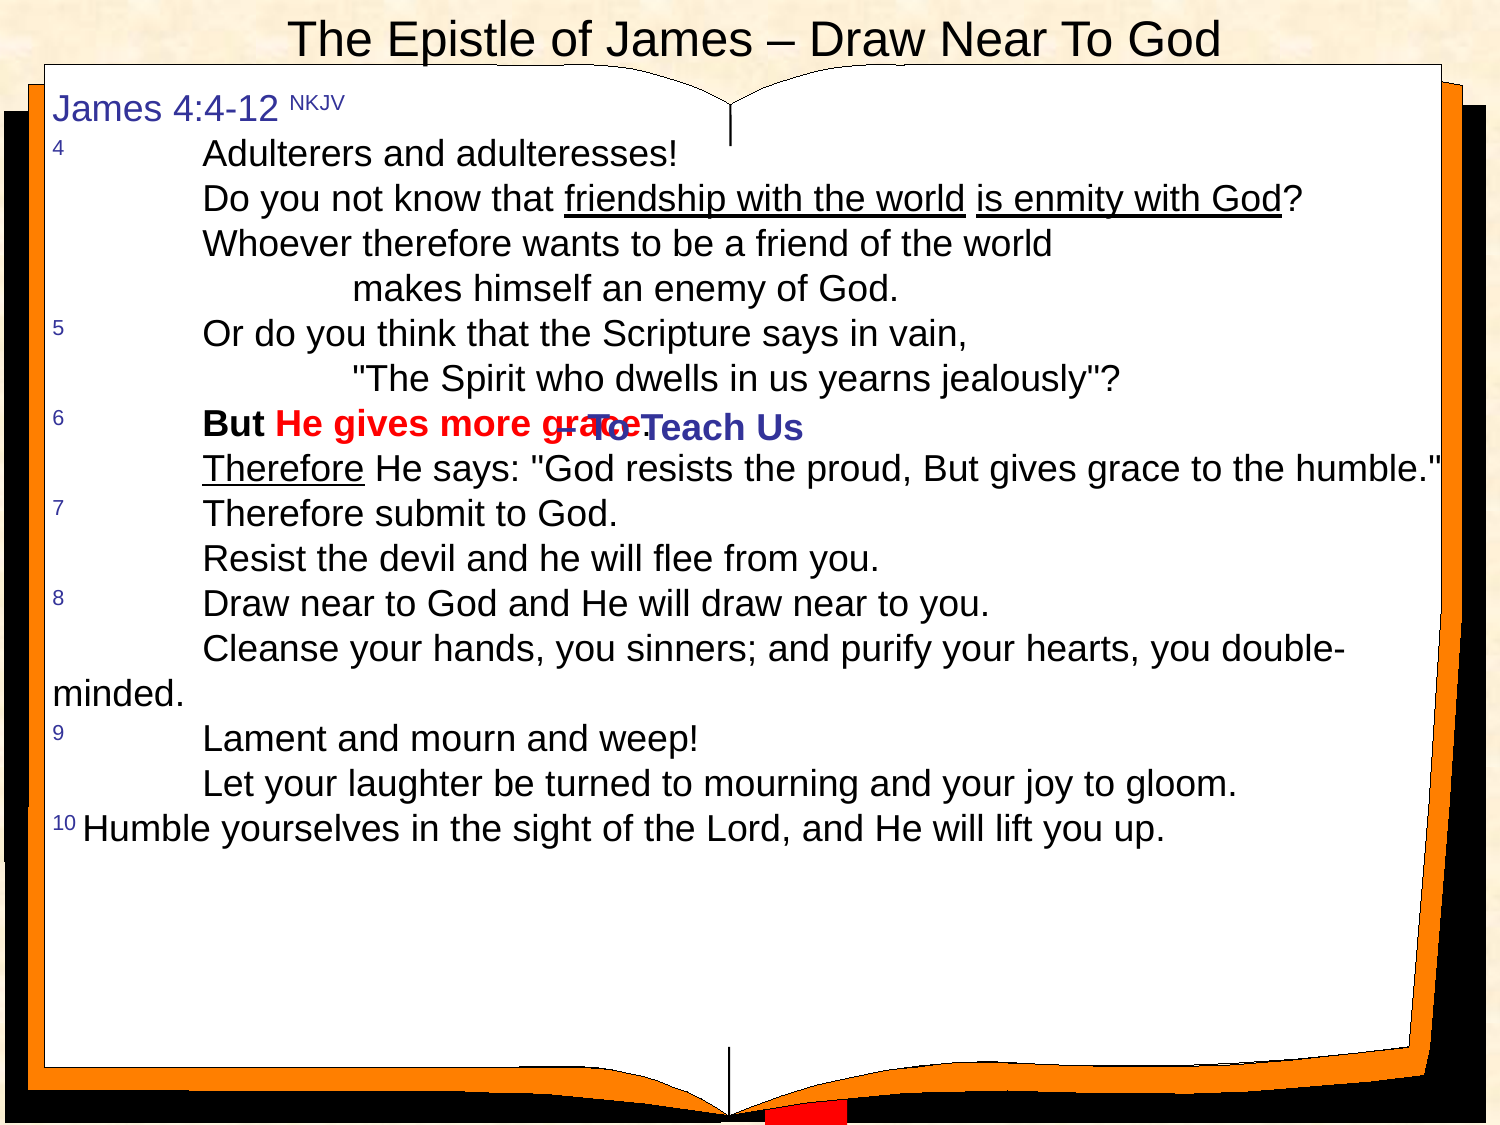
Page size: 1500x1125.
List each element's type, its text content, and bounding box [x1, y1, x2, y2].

title The Epistle of James – Draw Near To God [260, 1, 1249, 63]
picture [0, 0, 1500, 1125]
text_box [4, 63, 1486, 1125]
